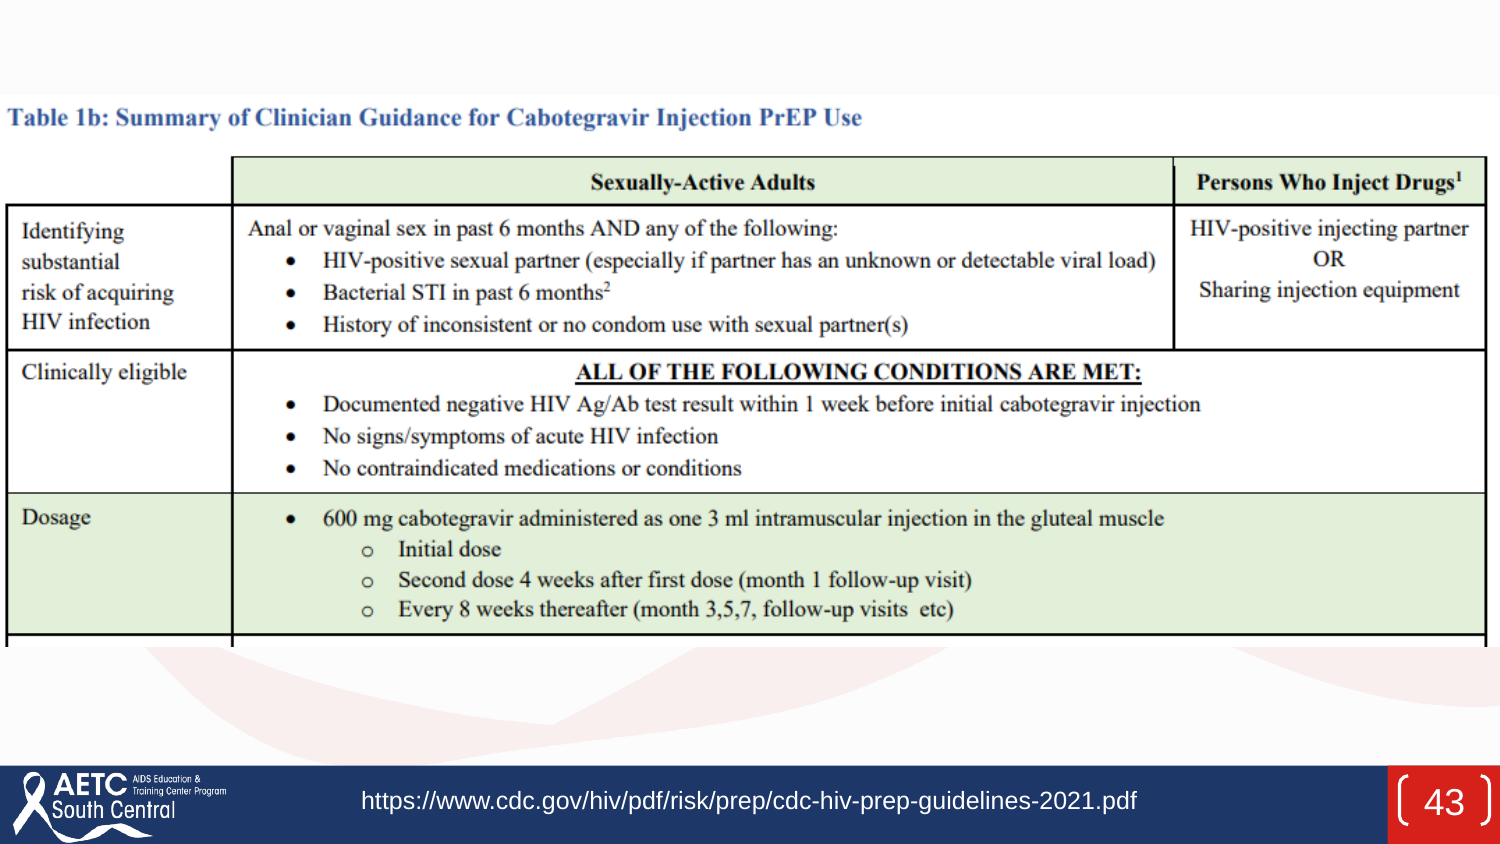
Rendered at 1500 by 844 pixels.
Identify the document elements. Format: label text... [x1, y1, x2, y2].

slide_number 43 [1397, 774, 1492, 827]
text_box https://www.cdc.gov/hiv/pdf/risk/prep/cdc-hiv-prep-guidelines-2021.pdf [268, 777, 1232, 822]
picture [12, 770, 227, 844]
picture [0, 95, 1500, 648]
